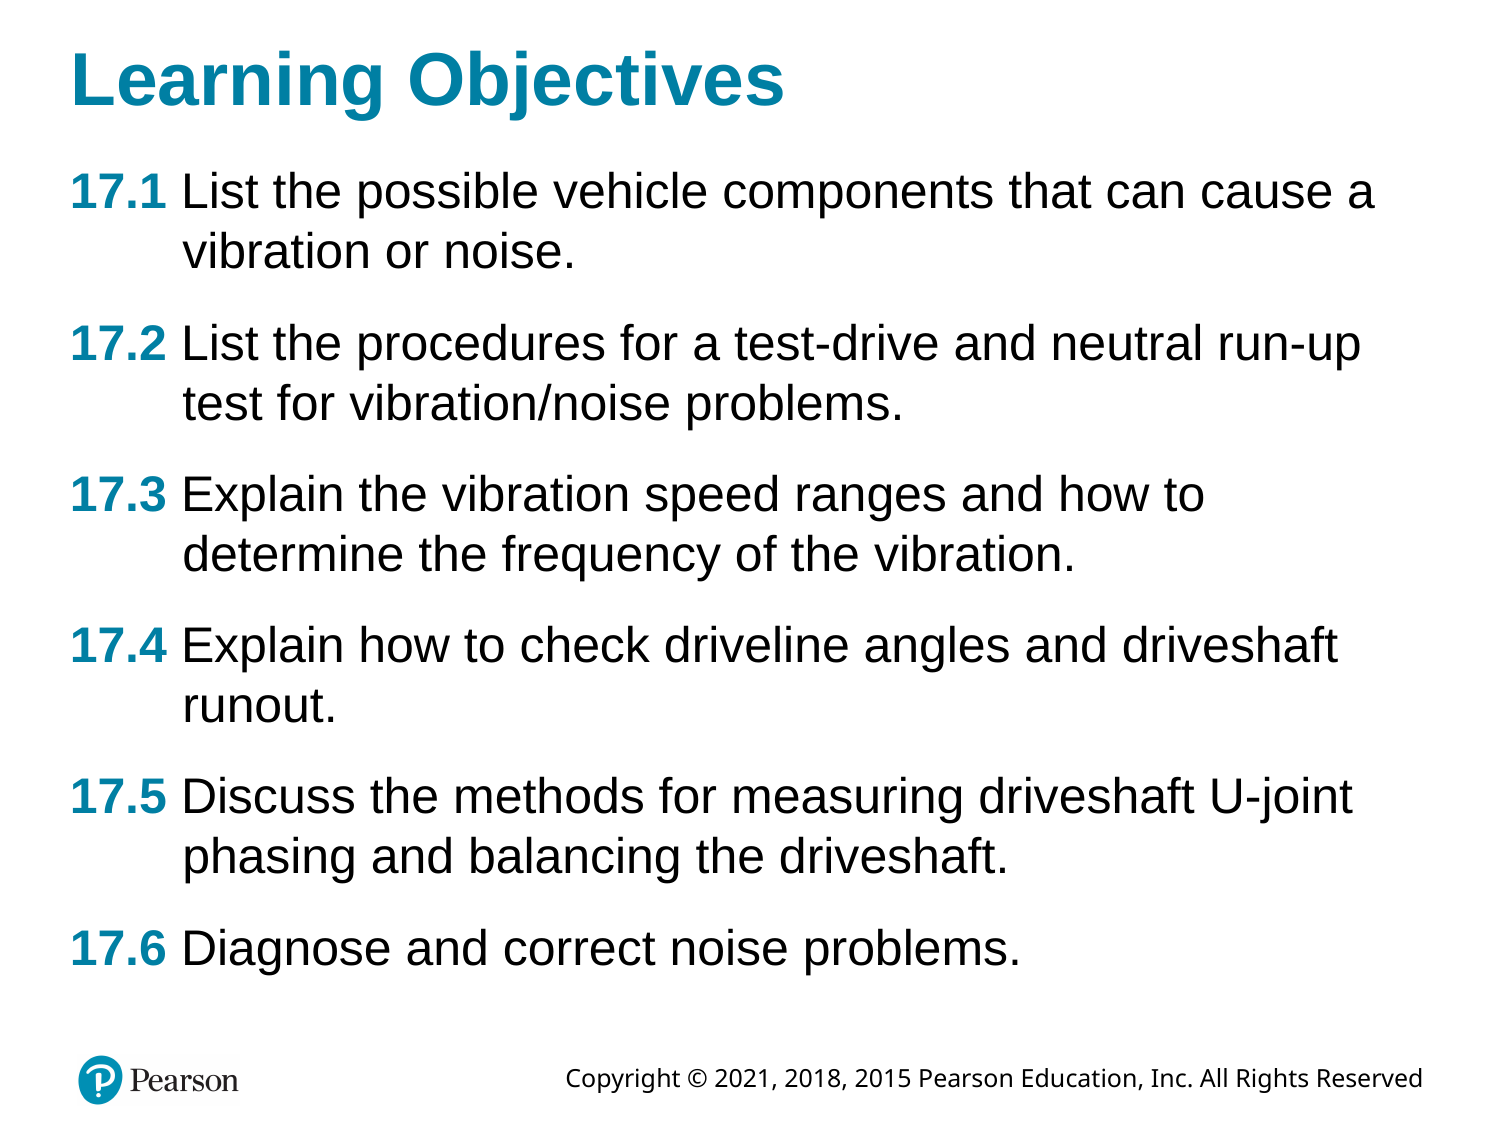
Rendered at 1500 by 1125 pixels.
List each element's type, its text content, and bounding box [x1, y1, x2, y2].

title Learning Objectives [70, 0, 1425, 155]
list 17.1 List the possible vehicle components that can cause a vibration or noise. 17.2 List the procedures for a test-drive and neutral run-up test for vibration/noise problems. 17.3 Explain the vibration speed ranges and how to determine the frequency of the vibration. 17.4 Explain how to check driveline angles and driveshaft runout. 17.5 Discuss the methods for measuring driveshaft U-joint phasing and balancing the driveshaft. 17.6 Diagnose and correct noise problems. [69, 155, 1425, 979]
picture [77, 1054, 240, 1106]
